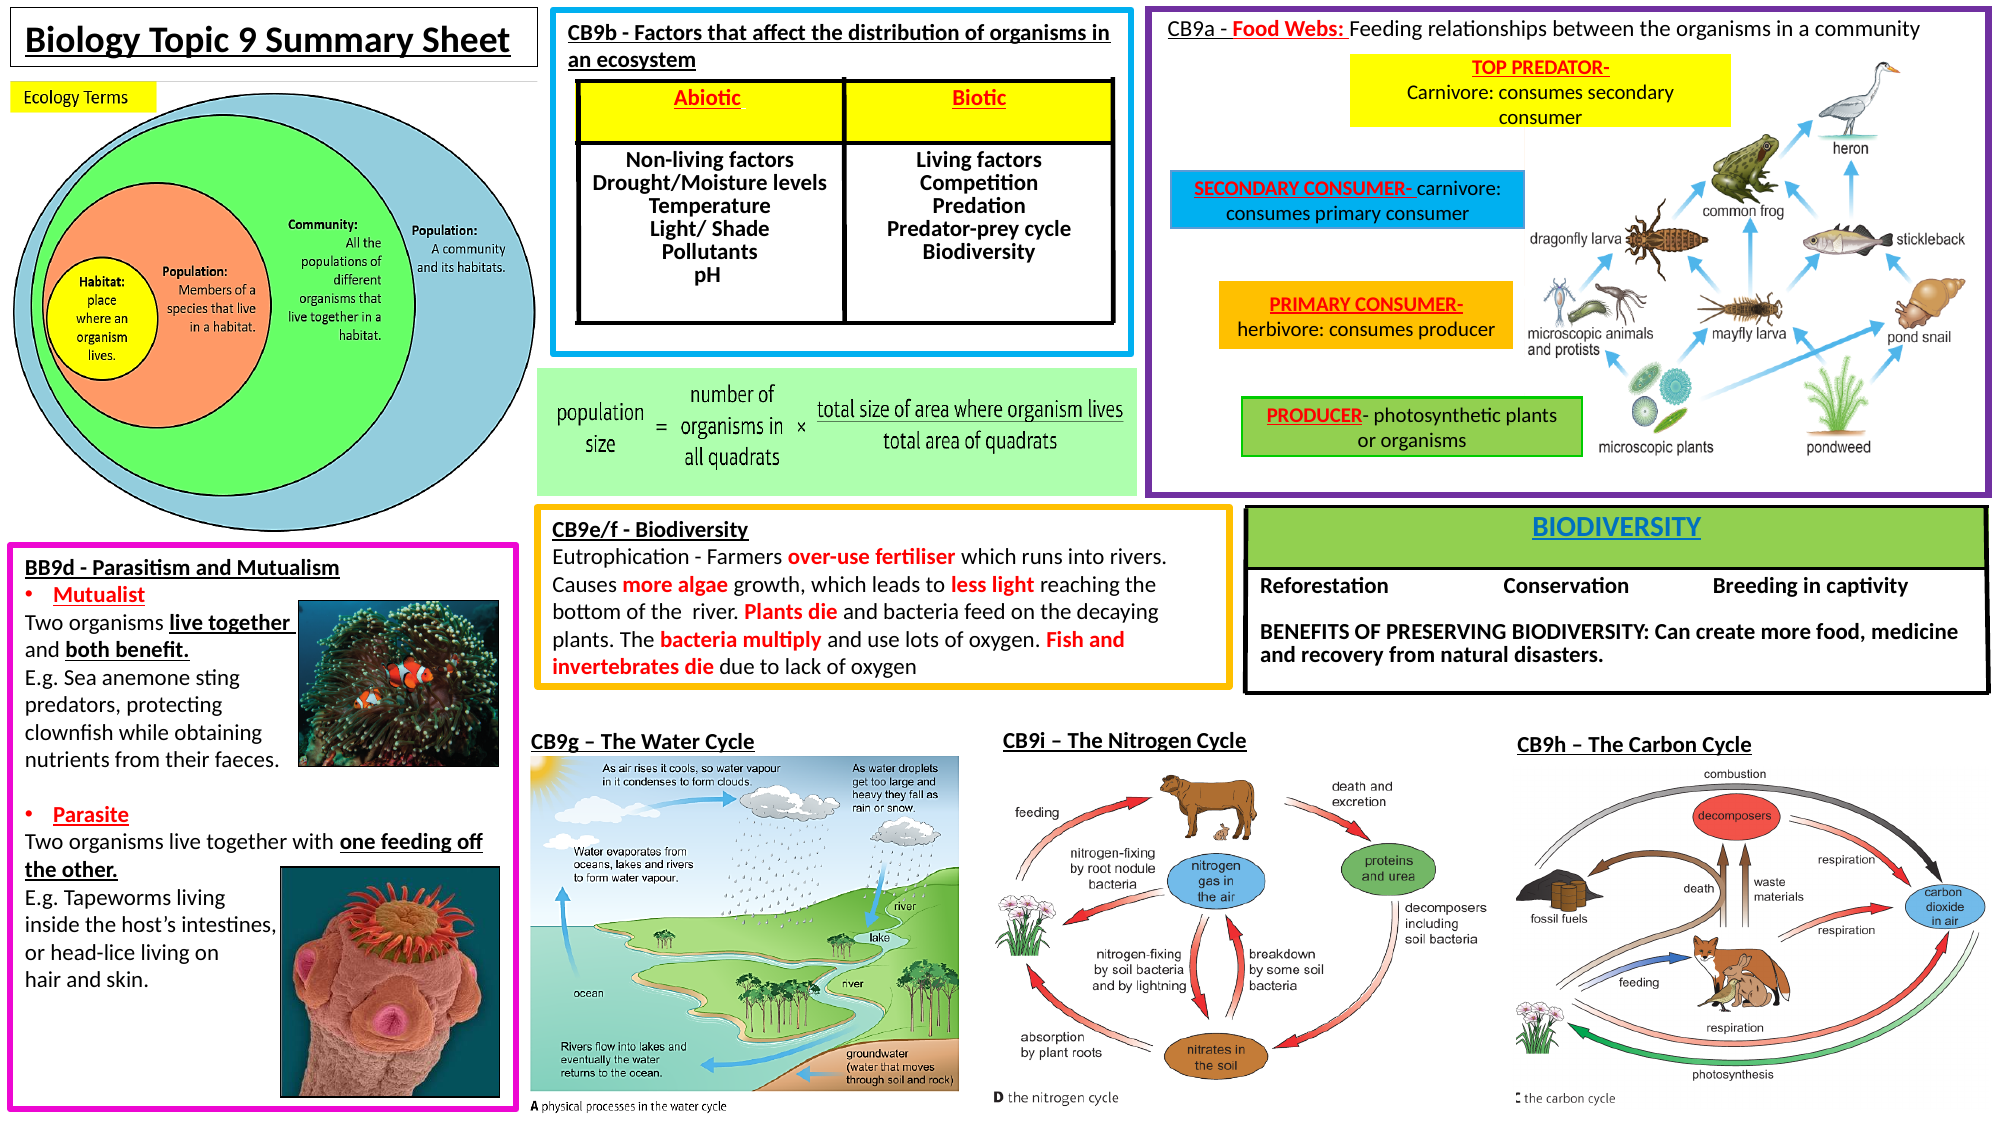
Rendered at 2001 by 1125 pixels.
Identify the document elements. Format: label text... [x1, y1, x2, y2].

table_cell Reforestation Conservation Breeding in captivity BENEFITS OF PRESERVING BIODIVERSITY: Can create more food, medicine and recovery from natural disasters. [1248, 570, 1985, 691]
table_header Abiotic [581, 83, 841, 141]
text_box CB9b - Factors that affect the distribution of organisms in an ecosystem [553, 9, 1132, 355]
table_header BIODIVERSITY [1249, 508, 1984, 567]
picture [1512, 766, 1989, 1110]
table_cell Living factors Competition Predation Predator-prey cycle Biodiversity [847, 145, 1110, 321]
text_box CB9i – The Nitrogen Cycle [988, 718, 1334, 761]
picture [10, 80, 1137, 533]
text_box Biology Topic 9 Summary Sheet [10, 7, 538, 67]
text_box CB9g – The Water Cycle [516, 718, 862, 762]
text_box [1148, 8, 1989, 496]
text_box CB9a - Food Webs: Feeding relationships between the organisms in a community [1152, 5, 2000, 49]
table_header Biotic [847, 83, 1110, 141]
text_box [1171, 55, 1977, 464]
text_box BB9d - Parasitism and Mutualism Mutualist Two organisms live together and both benefit. E.g. Sea anemone sting predators, protecting clownfish while obtaining nutrients from their faeces. Parasite Two organisms live together with one feeding off the other. E.g. Tapeworms living inside the host’s intestines, or head-lice living on hair and skin. [10, 545, 517, 1110]
picture [281, 867, 499, 1097]
picture [527, 756, 962, 1123]
picture [989, 756, 1496, 1116]
table_cell Non-living factors Drought/Moisture levels Temperature Light/ Shade Pollutants pH [581, 145, 842, 321]
picture [298, 600, 499, 767]
text_box CB9h – The Carbon Cycle [1502, 721, 1848, 764]
text_box CB9e/f - Biodiversity Eutrophication - Farmers over-use fertiliser which runs into rivers. Causes more algae growth, which leads to less light reaching the bottom of the river. Plants die and bacteria feed on the decaying plants. The bacteria multiply and use lots of oxygen. Fish and invertebrates die due to lack of oxygen [537, 506, 1230, 687]
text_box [1985, 505, 1989, 694]
